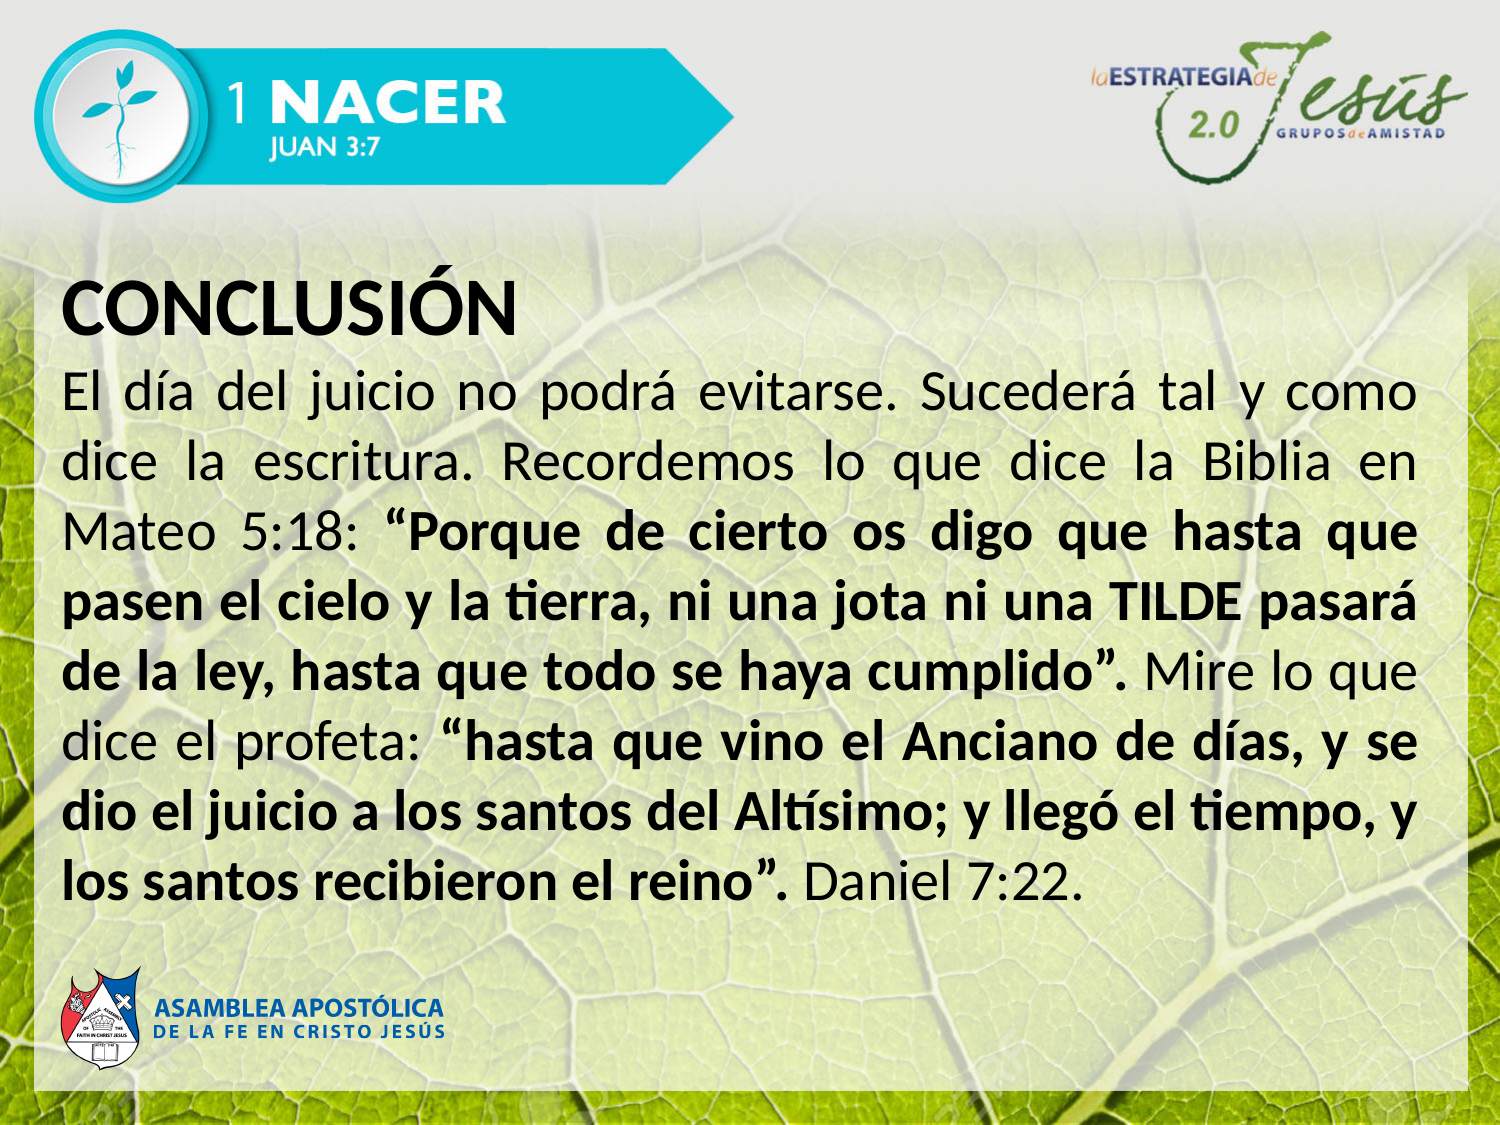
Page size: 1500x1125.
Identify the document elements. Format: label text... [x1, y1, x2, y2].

picture [0, 0, 1500, 1125]
text_box CONCLUSIÓN El día del juicio no podrá evitarse. Sucederá tal y como dice la escritura. Recordemos lo que dice la Biblia en Mateo 5:18: “Porque de cierto os digo que hasta que pasen el cielo y la tierra, ni una jota ni una TILDE pasará de la ley, hasta que todo se haya cumplido”. Mire lo que dice el profeta: “hasta que vino el Anciano de días, y se dio el juicio a los santos del Altísimo; y llegó el tiempo, y los santos recibieron el reino”. Daniel 7:22. [46, 244, 1434, 920]
